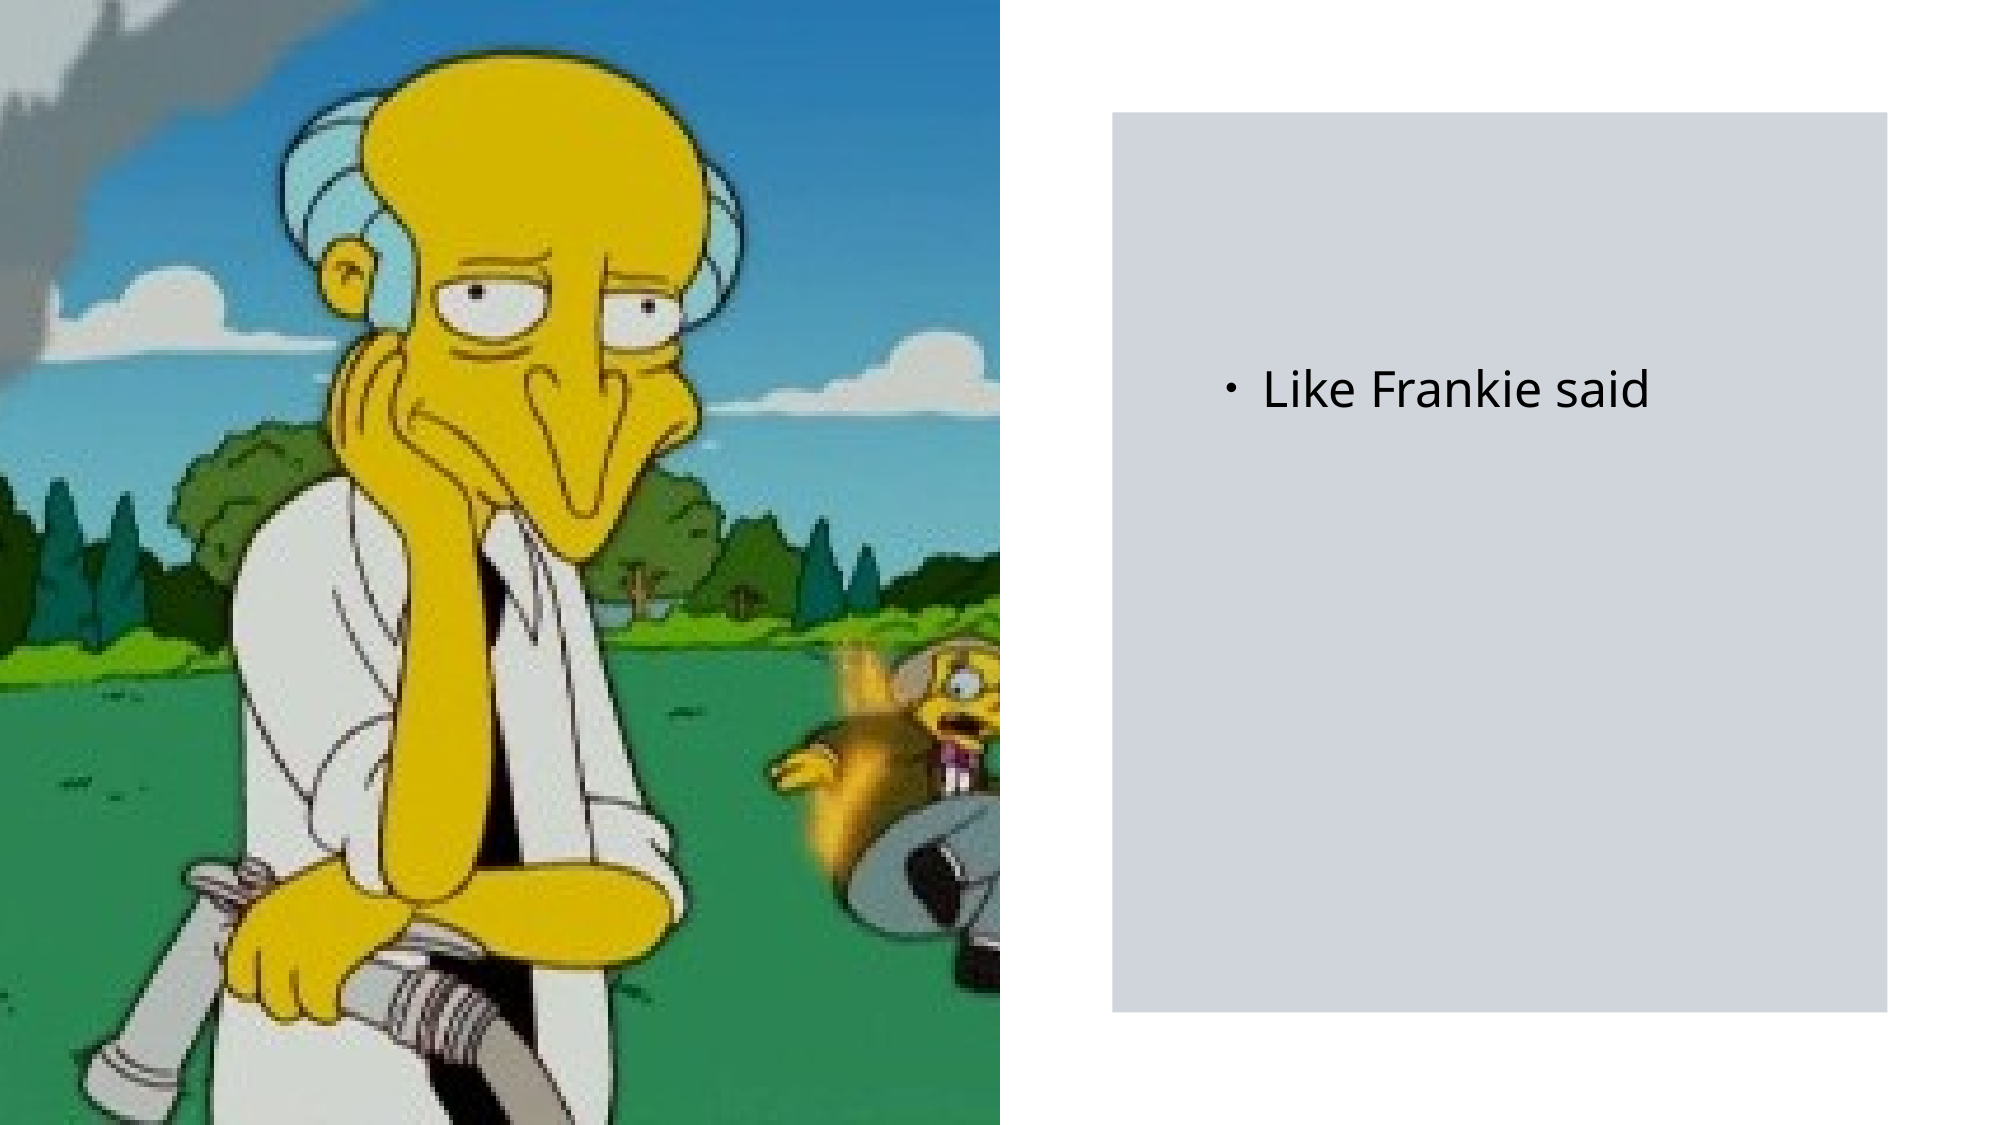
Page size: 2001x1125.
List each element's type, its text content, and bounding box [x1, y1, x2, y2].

picture [0, 0, 1000, 1125]
text_box [1111, 111, 1888, 1013]
list Like Frankie said [1210, 350, 1797, 933]
text_box [1000, 0, 2000, 1125]
